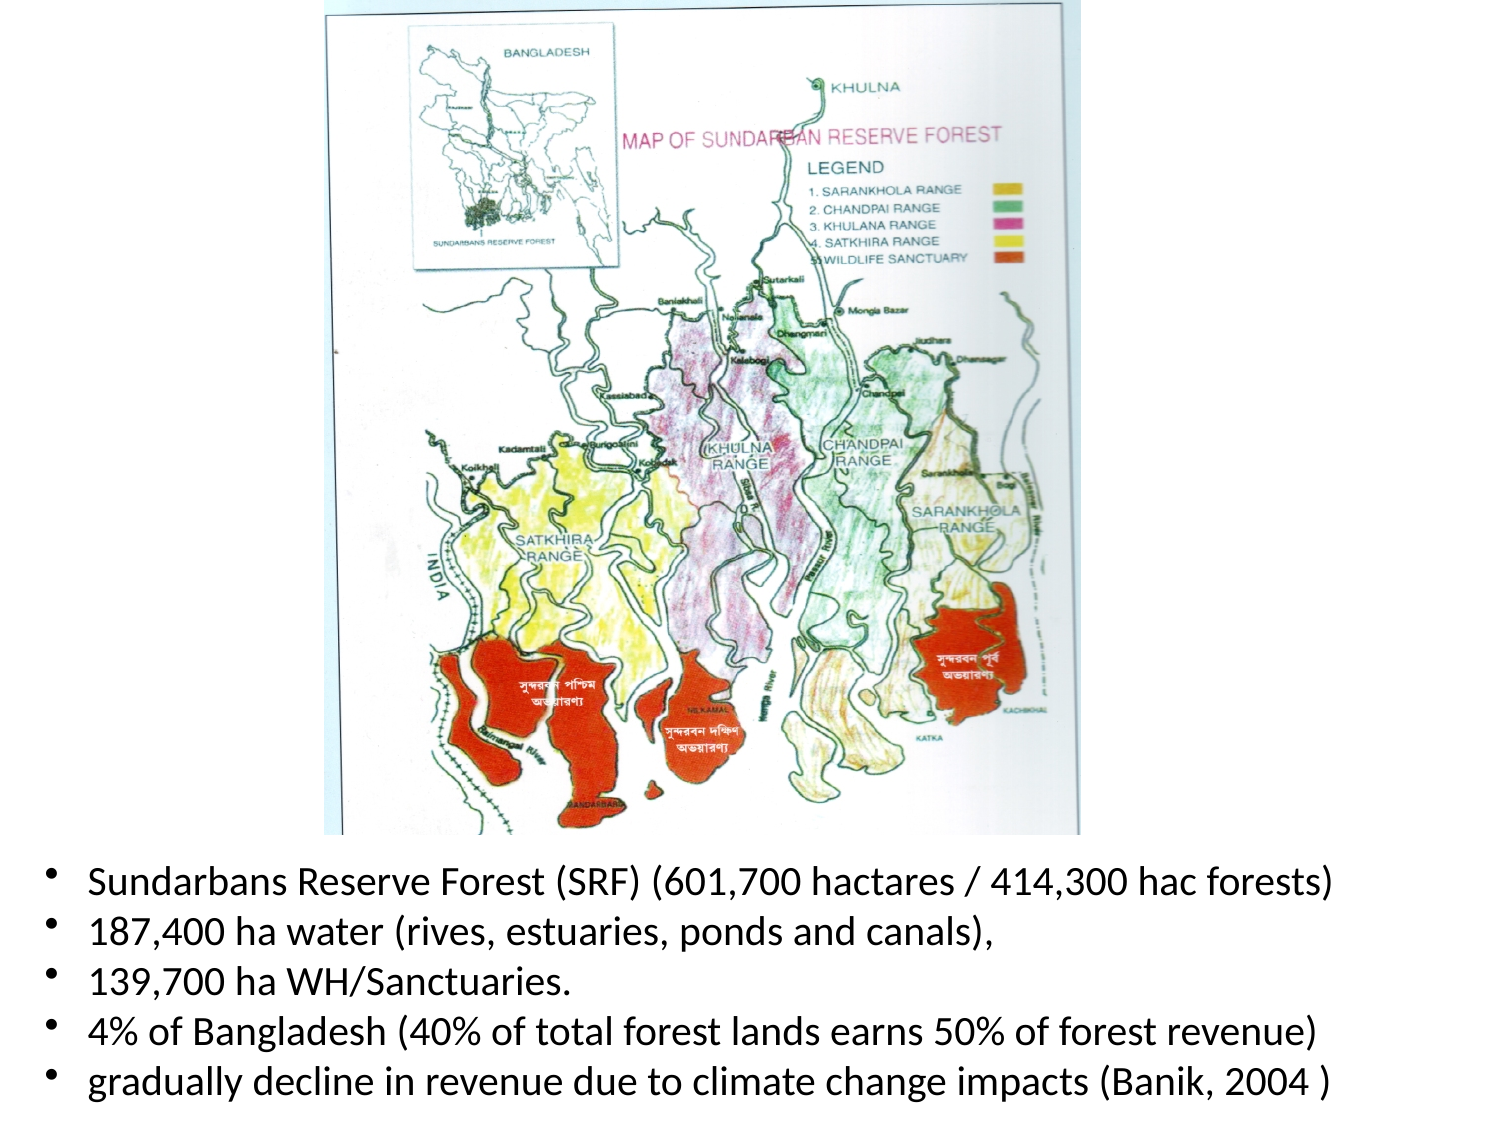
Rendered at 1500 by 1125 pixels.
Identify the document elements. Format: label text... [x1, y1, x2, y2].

text_box Sundarbans Reserve Forest (SRF) (601,700 hactares / 414,300 hac forests) 187,400 ha water (rives, estuaries, ponds and canals), 139,700 ha WH/Sanctuaries. 4% of Bangladesh (40% of total forest lands earns 50% of forest revenue) gradually decline in revenue due to climate change impacts (Banik, 2004 ) [29, 786, 1500, 1125]
picture [324, 0, 1081, 835]
